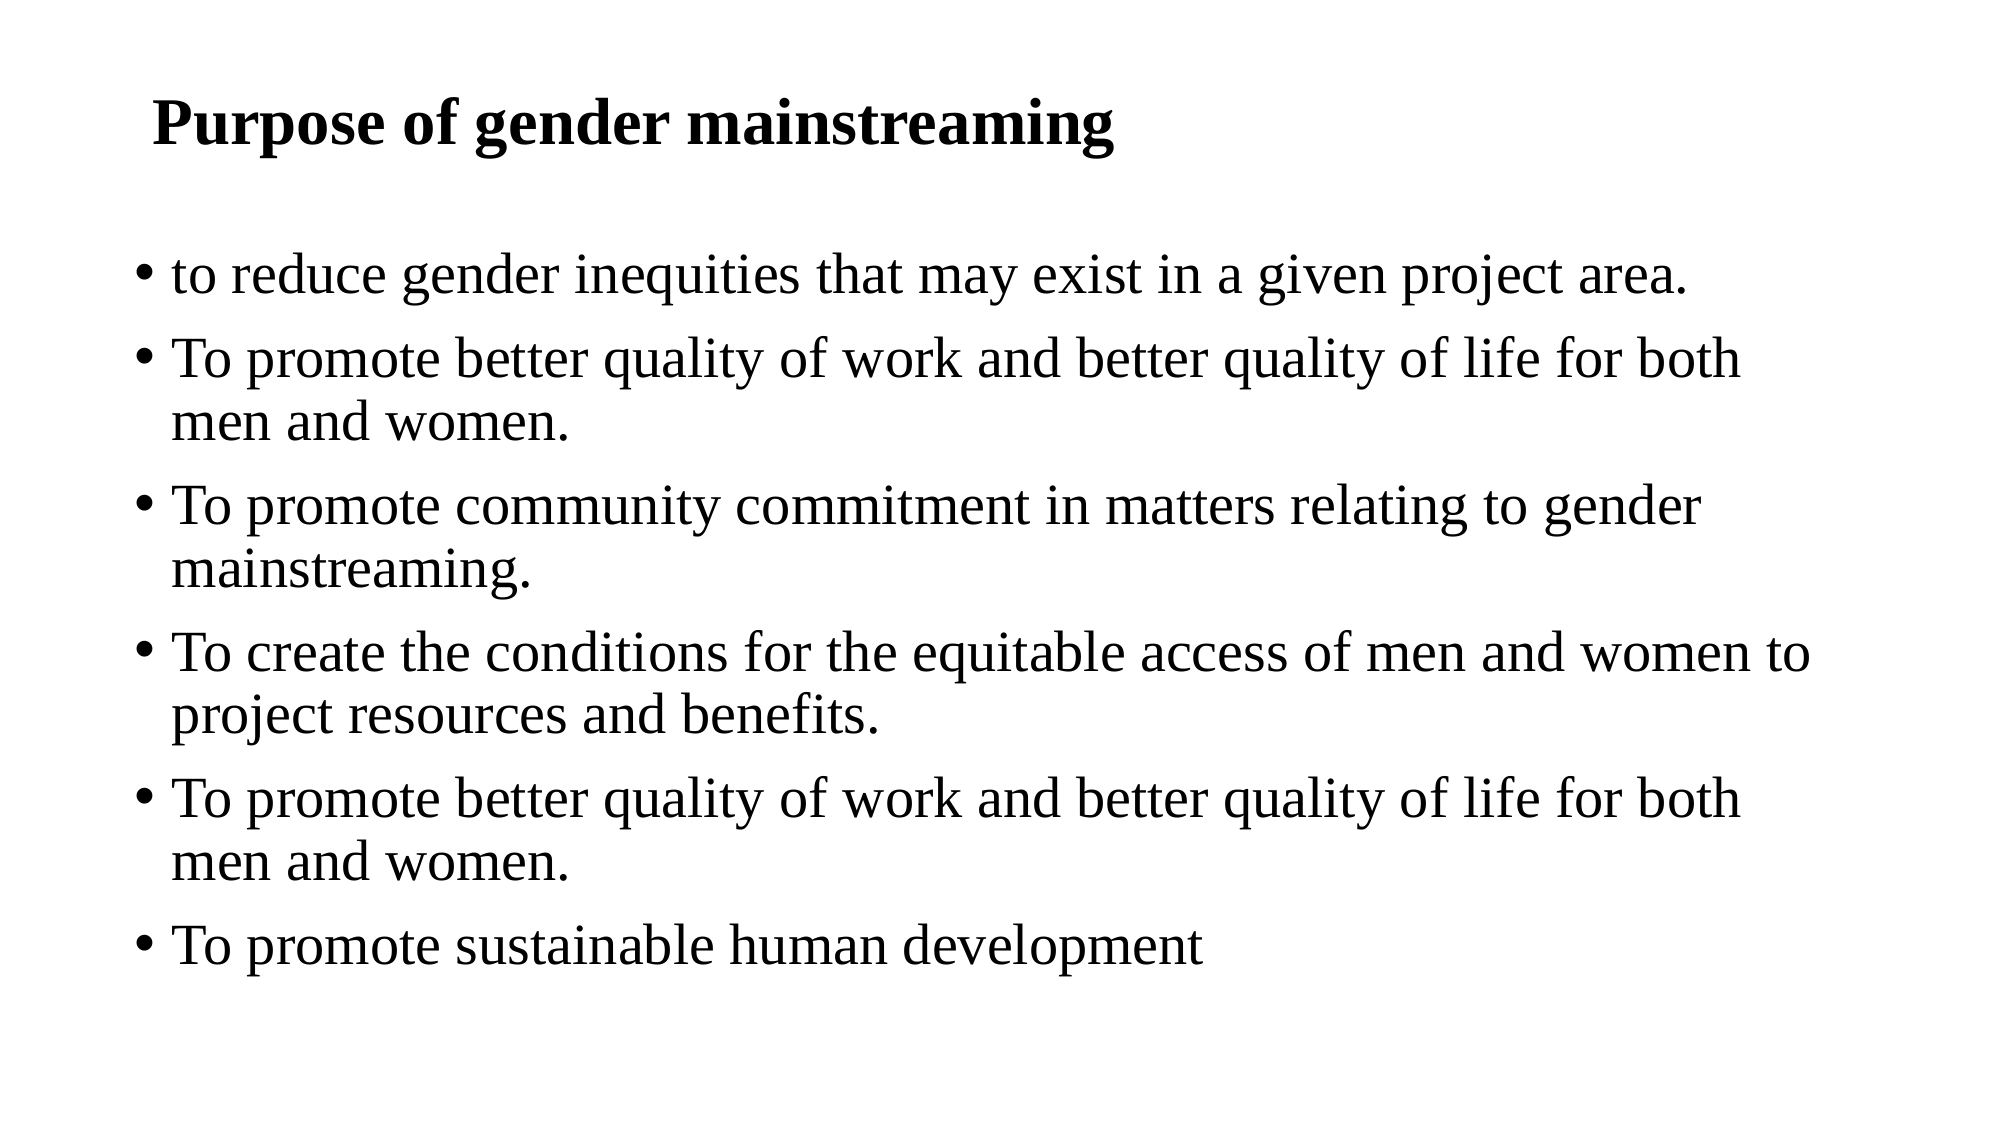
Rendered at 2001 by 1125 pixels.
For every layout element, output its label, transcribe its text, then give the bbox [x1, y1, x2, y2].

list to reduce gender inequities that may exist in a given project area. To promote better quality of work and better quality of life for both men and women. To promote community commitment in matters relating to gender mainstreaming. To create the conditions for the equitable access of men and women to project resources and benefits. To promote better quality of work and better quality of life for both men and women. To promote sustainable human development [119, 235, 1845, 1085]
title Purpose of gender mainstreaming [137, 59, 1863, 187]
